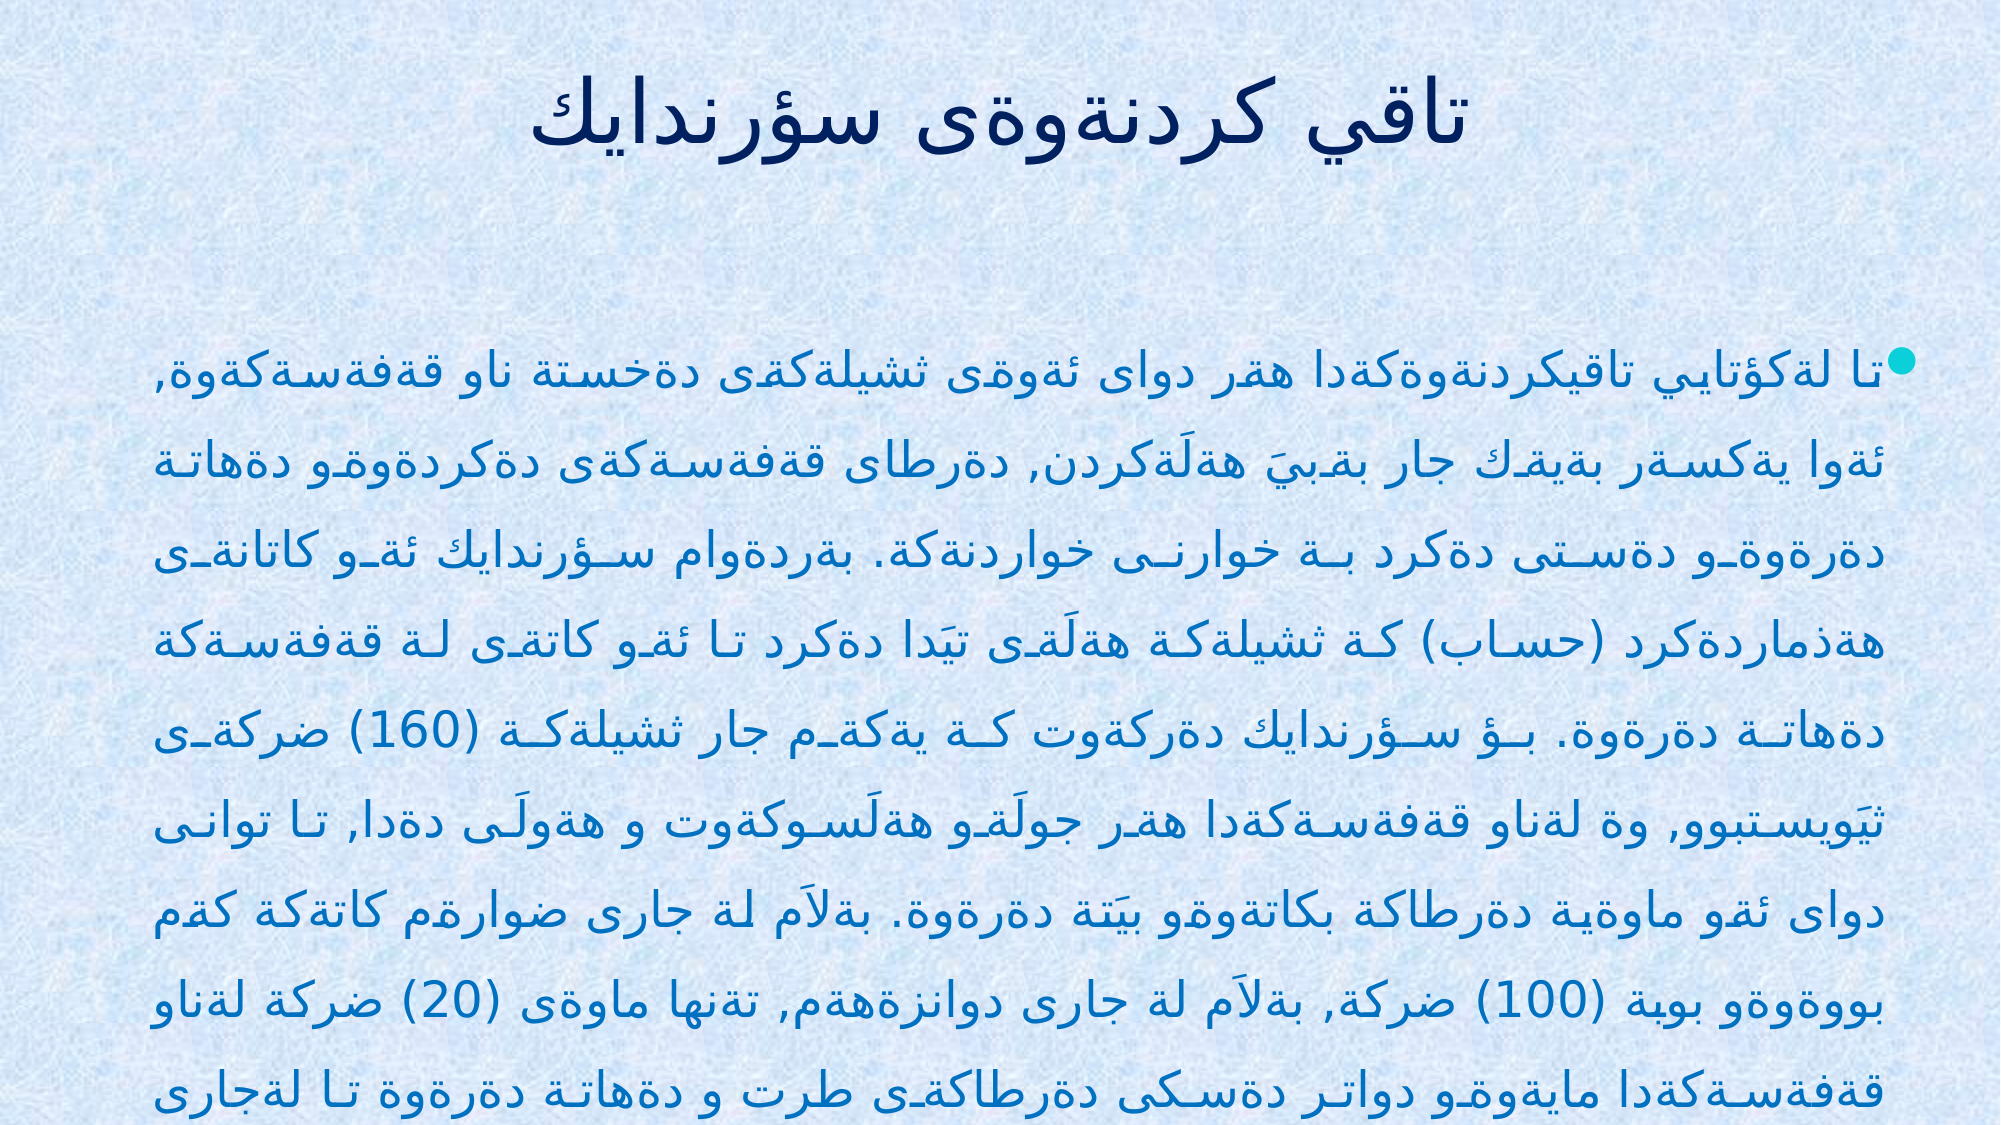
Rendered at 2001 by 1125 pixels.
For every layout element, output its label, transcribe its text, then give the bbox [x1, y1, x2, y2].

picture [0, 0, 2001, 1125]
list تا لةكؤتايي تاقيكردنةوةكةدا هةر دواى ئةوةى ثشيلةكةى دةخستة ناو قةفةسةكةوة, ئةوا يةكسةر بةيةك جار بةبيَ هةلَةكردن, دةرطاى قةفةسةكةى دةكردةوةو دةهاتة دةرةوةو دةستى دةكرد بة خوارنى خواردنةكة. بةردةوام سؤرندايك ئةو كاتانةى هةذماردةكرد (حساب) كة ثشيلةكة هةلَةى تيَدا دةكرد تا ئةو كاتةى لة قةفةسةكة دةهاتة دةرةوة. بؤ سؤرندايك دةركةوت كة يةكةم جار ثشيلةكة (160) ضركةى ثيَويستبوو, وة لةناو قةفةسةكةدا هةر جولَةو هةلَسوكةوت و هةولَى دةدا, تا توانى دواى ئةو ماوةية دةرطاكة بكاتةوةو بيَتة دةرةوة. بةلاَم لة جارى ضوارةم كاتةكة كةم بووةوةو بوبة (100) ضركة, بةلاَم لة جارى دوانزةهةم, تةنها ماوةى (20) ضركة لةناو قةفةسةكةدا مايةوةو دواتر دةسكى دةرطاكةى طرت و دةهاتة دةرةوة تا لةجارى بيستةم يةكسةر (بةبيَ ئةوةى يةك ضركةش بميَنيَتةوة) دةهاتة دةرةوةو دةرطاكةى دةكردةوة. ئةم خشتةيةى خوارةوة هةولَ و كاتى مانةوةى ثشيلةكة لةناو قةفةسةكةدا رِووندةكاتةوة [137, 299, 1947, 1107]
title تاقي كردنةوةى سؤرندايك [137, 59, 1863, 278]
